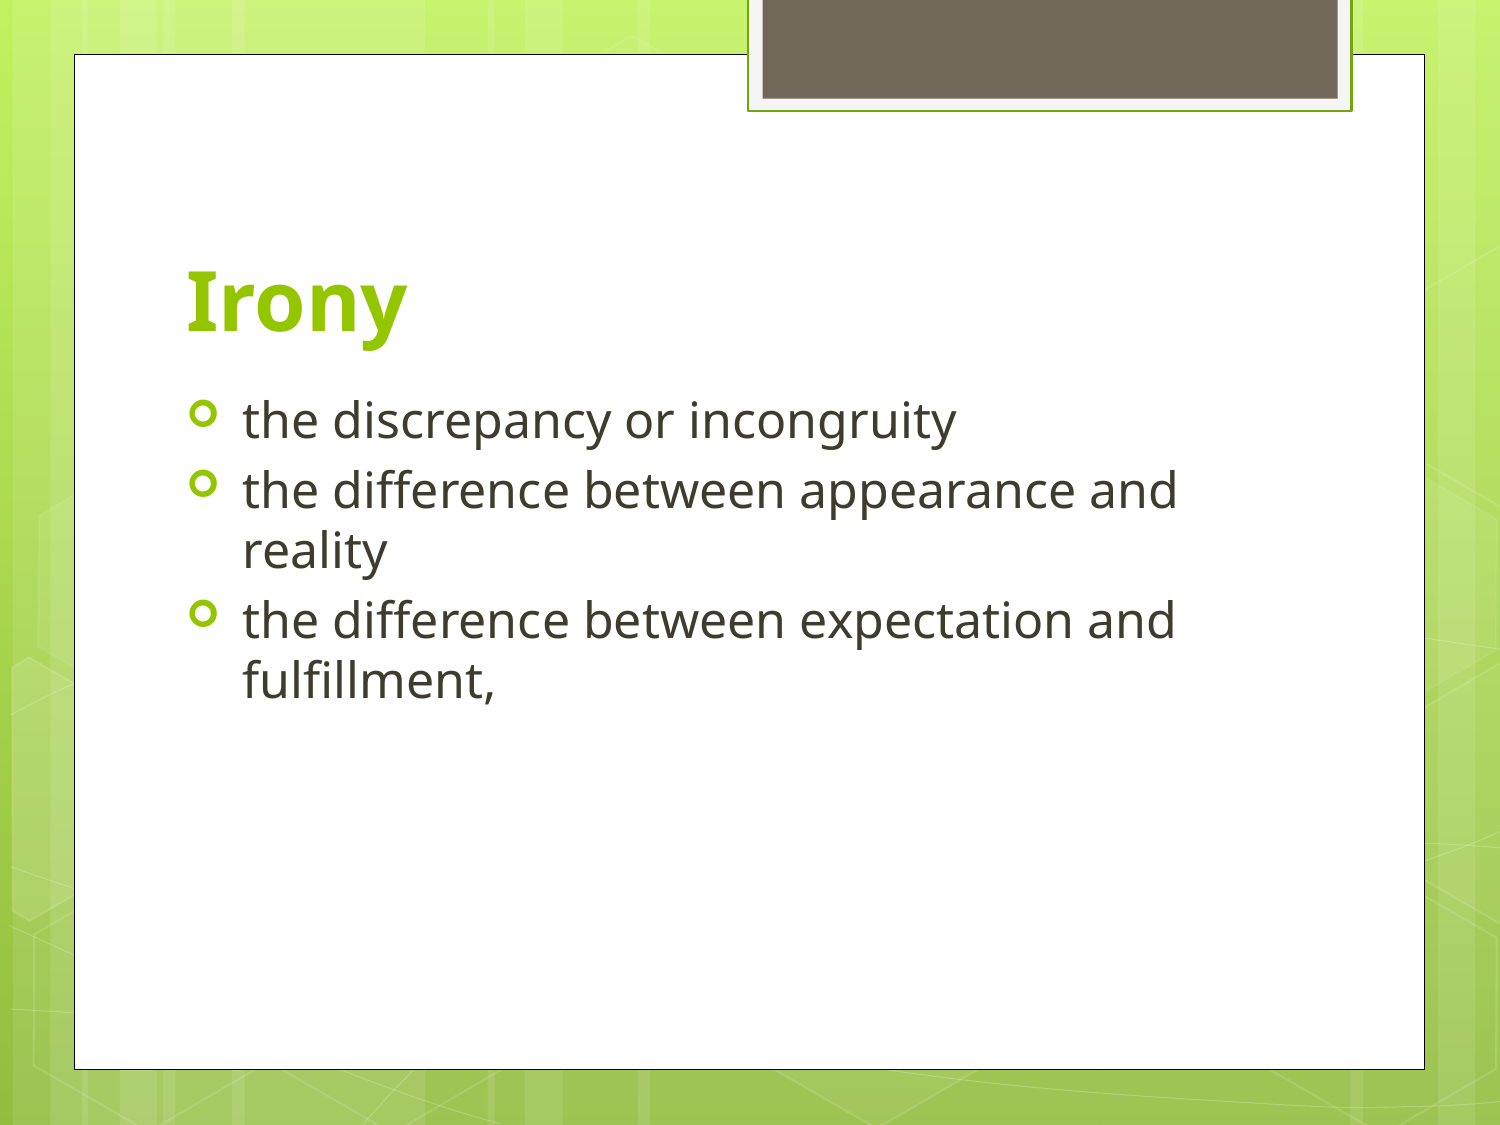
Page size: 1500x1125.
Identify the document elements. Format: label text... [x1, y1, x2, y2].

list the discrepancy or incongruity the difference between appearance and reality the difference between expectation and fulfillment, [171, 381, 1283, 957]
title Irony [171, 168, 1324, 357]
